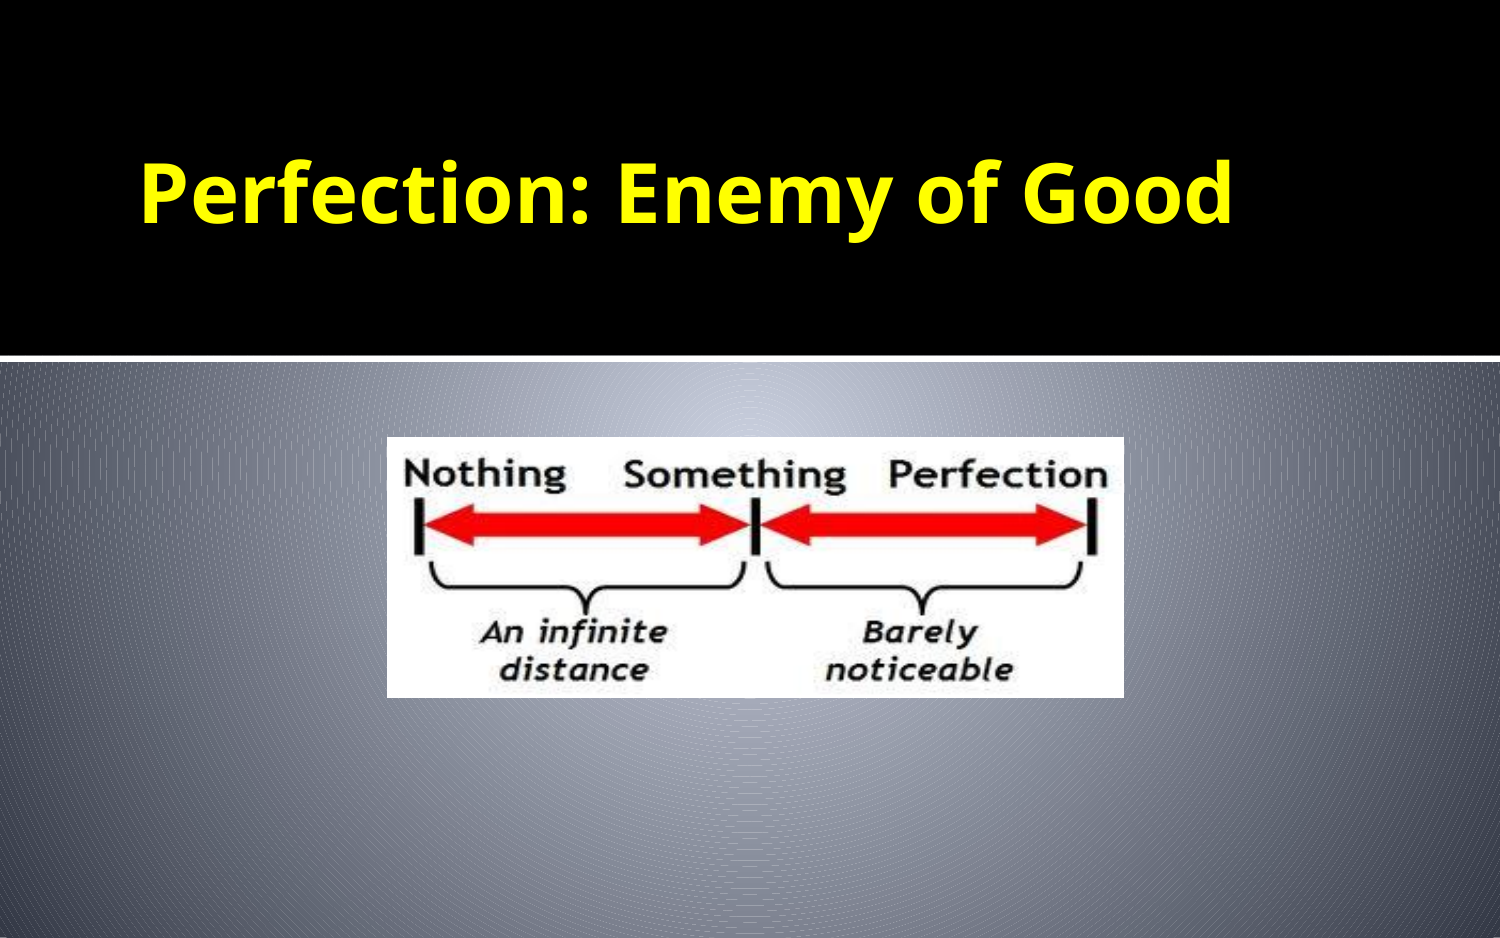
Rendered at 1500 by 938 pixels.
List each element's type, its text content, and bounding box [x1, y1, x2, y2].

title Perfection: Enemy of Good [123, 16, 1438, 240]
picture [387, 437, 1124, 699]
